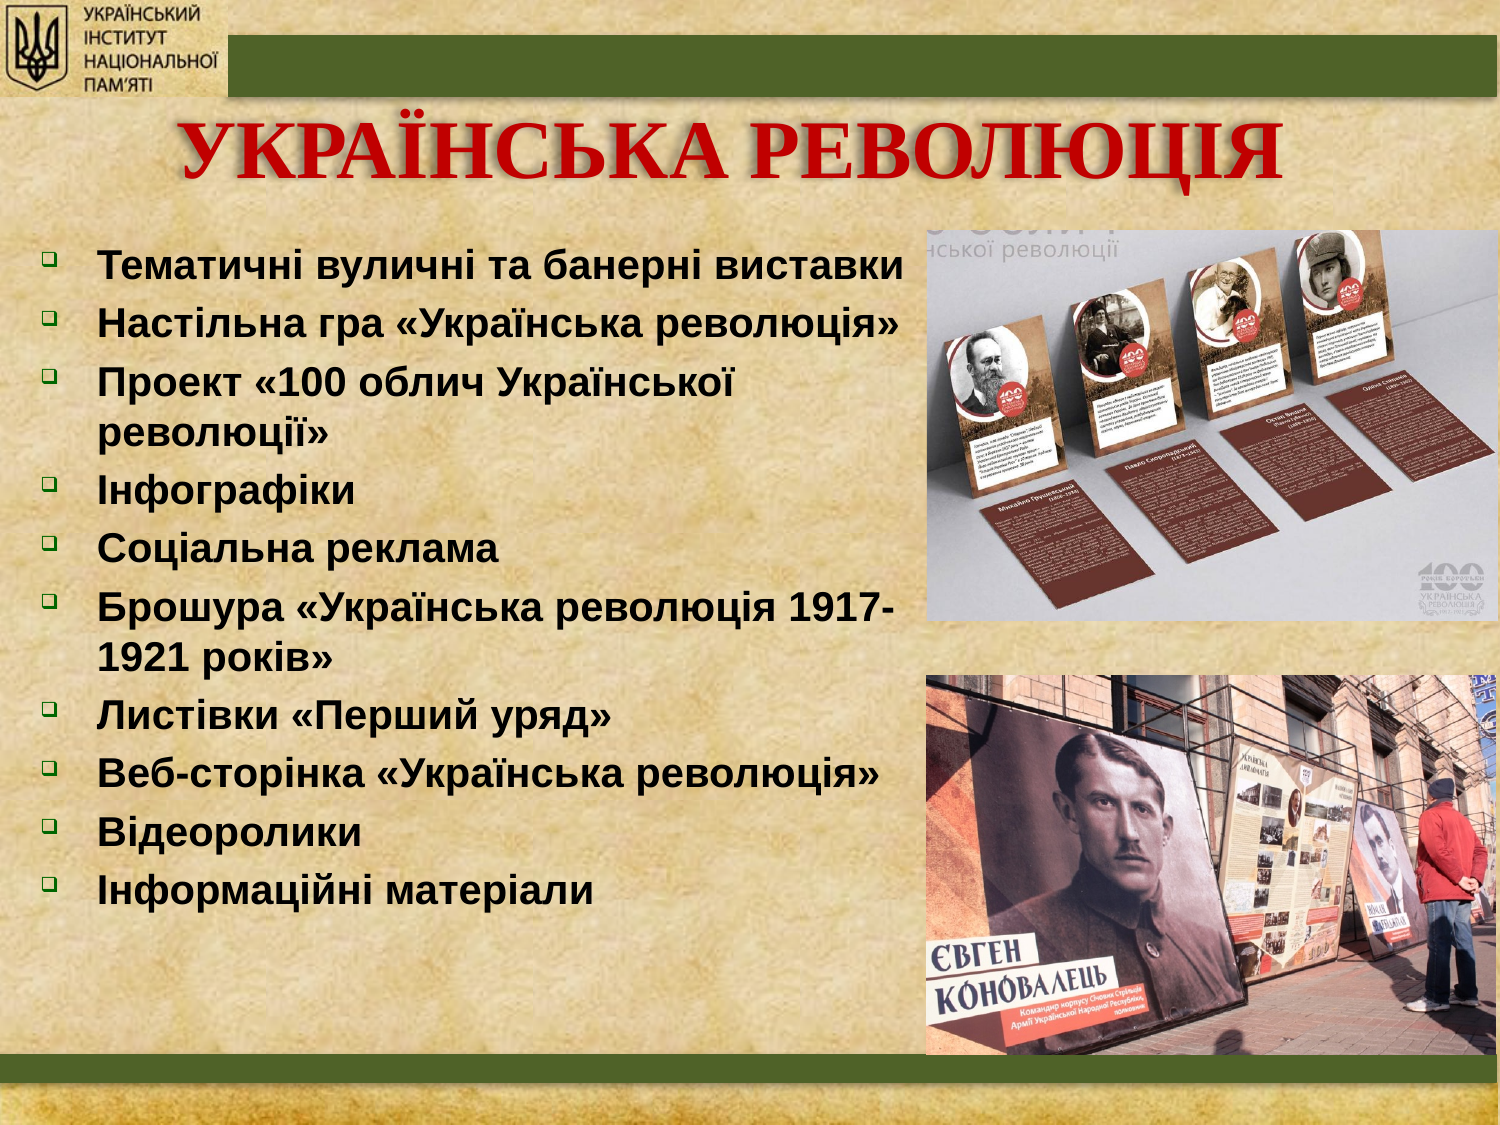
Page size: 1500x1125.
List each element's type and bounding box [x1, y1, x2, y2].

text_box [0, 0, 1499, 1125]
picture [926, 0, 1500, 1125]
picture [926, 675, 1497, 1055]
